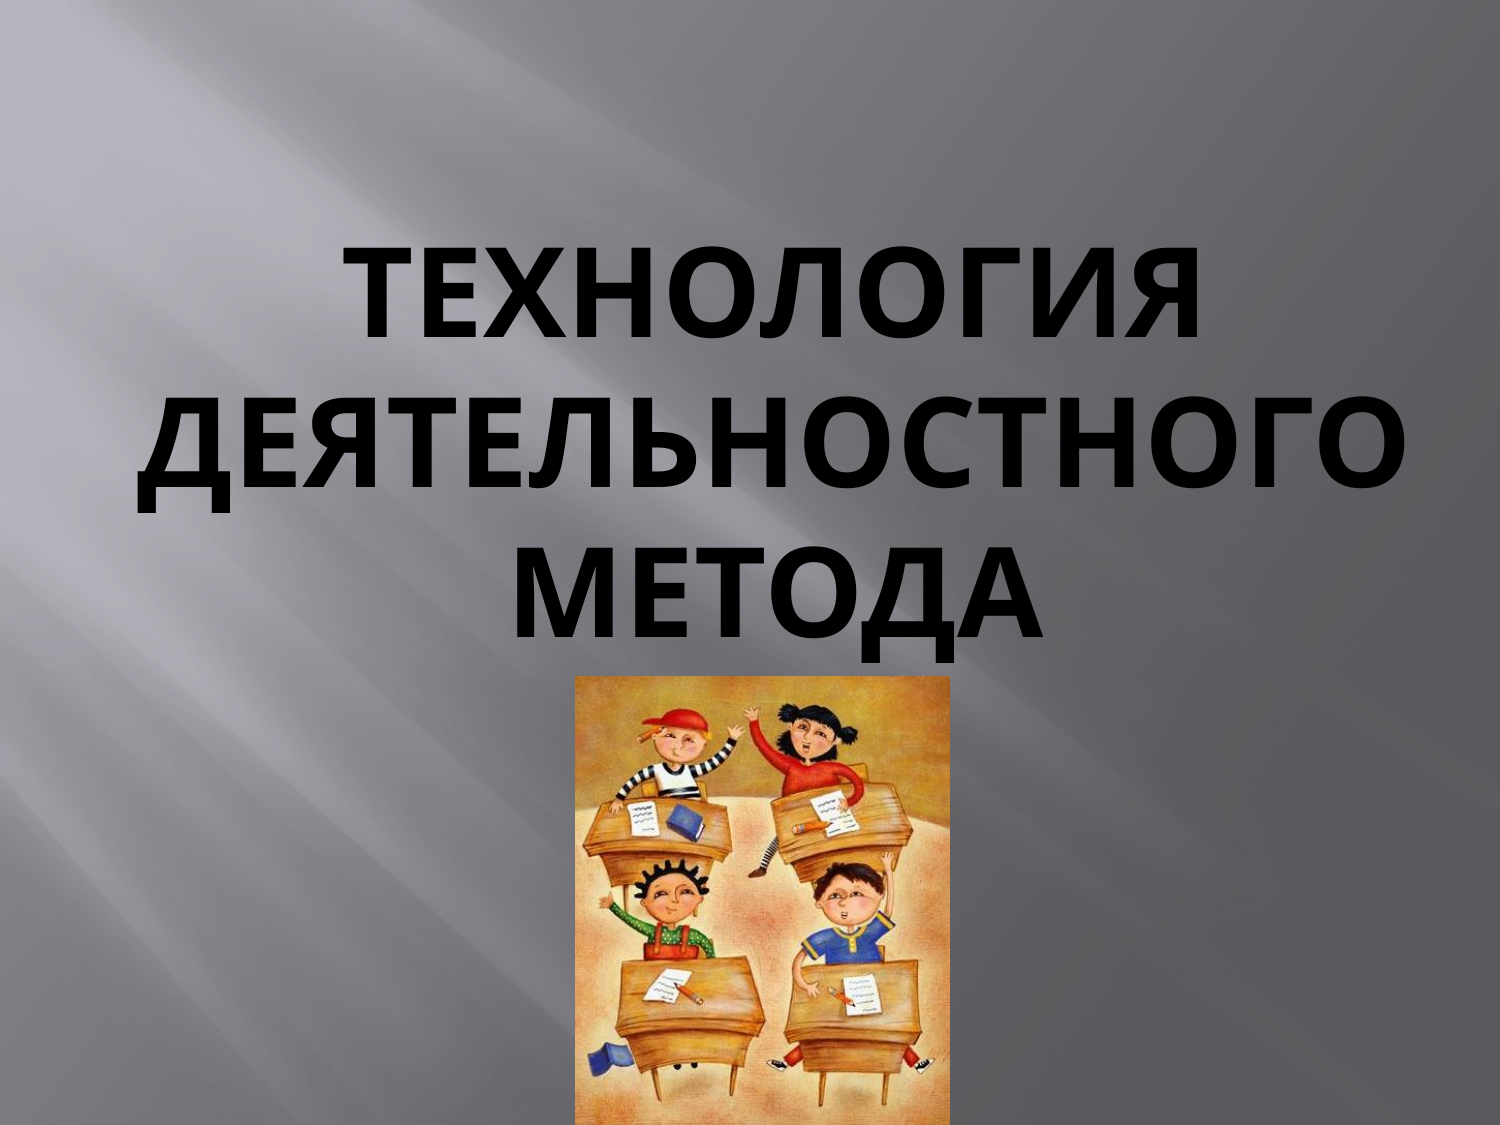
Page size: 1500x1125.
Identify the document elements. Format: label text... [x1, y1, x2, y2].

picture [574, 676, 951, 1125]
title Технология деятельностного метода [99, 362, 1450, 663]
